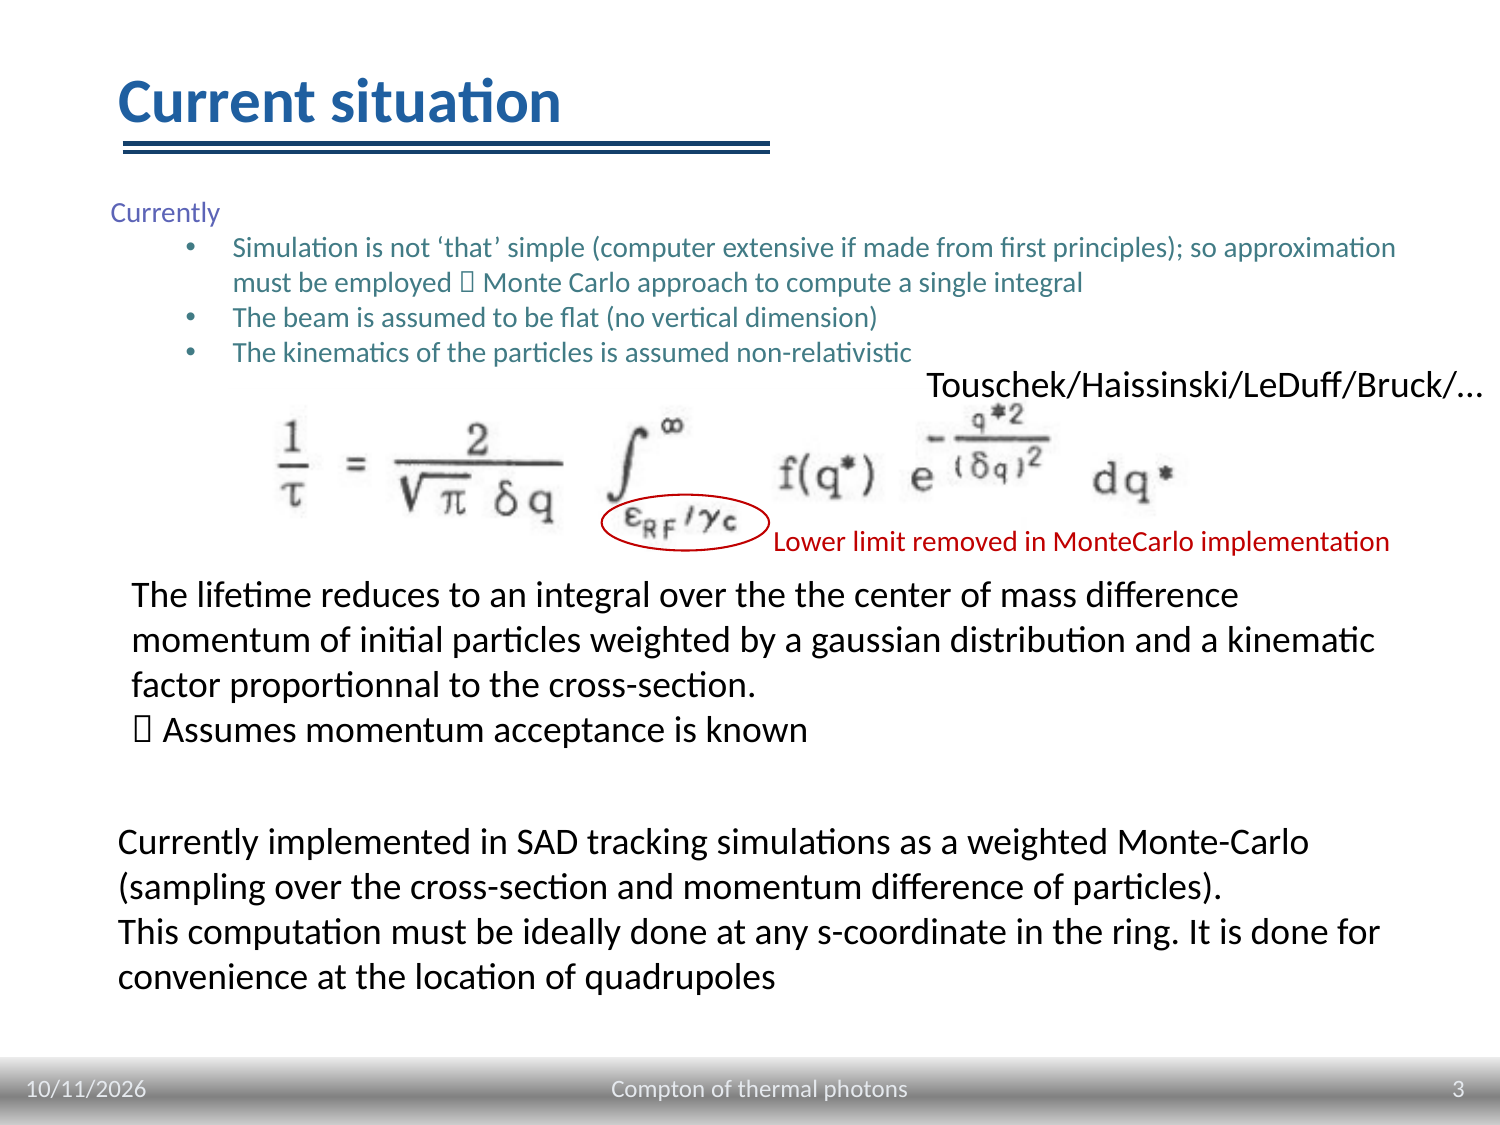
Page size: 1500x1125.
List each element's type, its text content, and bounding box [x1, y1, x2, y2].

slide_number 3 [1313, 1057, 1480, 1118]
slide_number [10, 1057, 196, 1118]
title Current situation [103, 59, 1397, 144]
picture [227, 387, 1200, 579]
text_box The lifetime reduces to an integral over the the center of mass difference momentum of initial particles weighted by a gaussian distribution and a kinematic factor proportionnal to the cross-section.  Assumes momentum acceptance is known [116, 562, 1426, 758]
text_box Lower limit removed in MonteCarlo implementation [1200, 515, 1413, 565]
text_box Currently implemented in SAD tracking simulations as a weighted Monte-Carlo (sampling over the cross-section and momentum difference of particles). This computation must be ideally done at any s-coordinate in the ring. It is done for convenience at the location of quadrupoles [103, 809, 1440, 1005]
footer Compton of thermal photons [288, 1057, 1231, 1118]
text_box Currently Simulation is not ‘that’ simple (computer extensive if made from first principles); so approximation must be employed  Monte Carlo approach to compute a single integral The beam is assumed to be flat (no vertical dimension) The kinematics of the particles is assumed non-relativistic [95, 186, 1453, 376]
text_box Touschek/Haissinski/LeDuff/Bruck/… [911, 352, 1499, 413]
